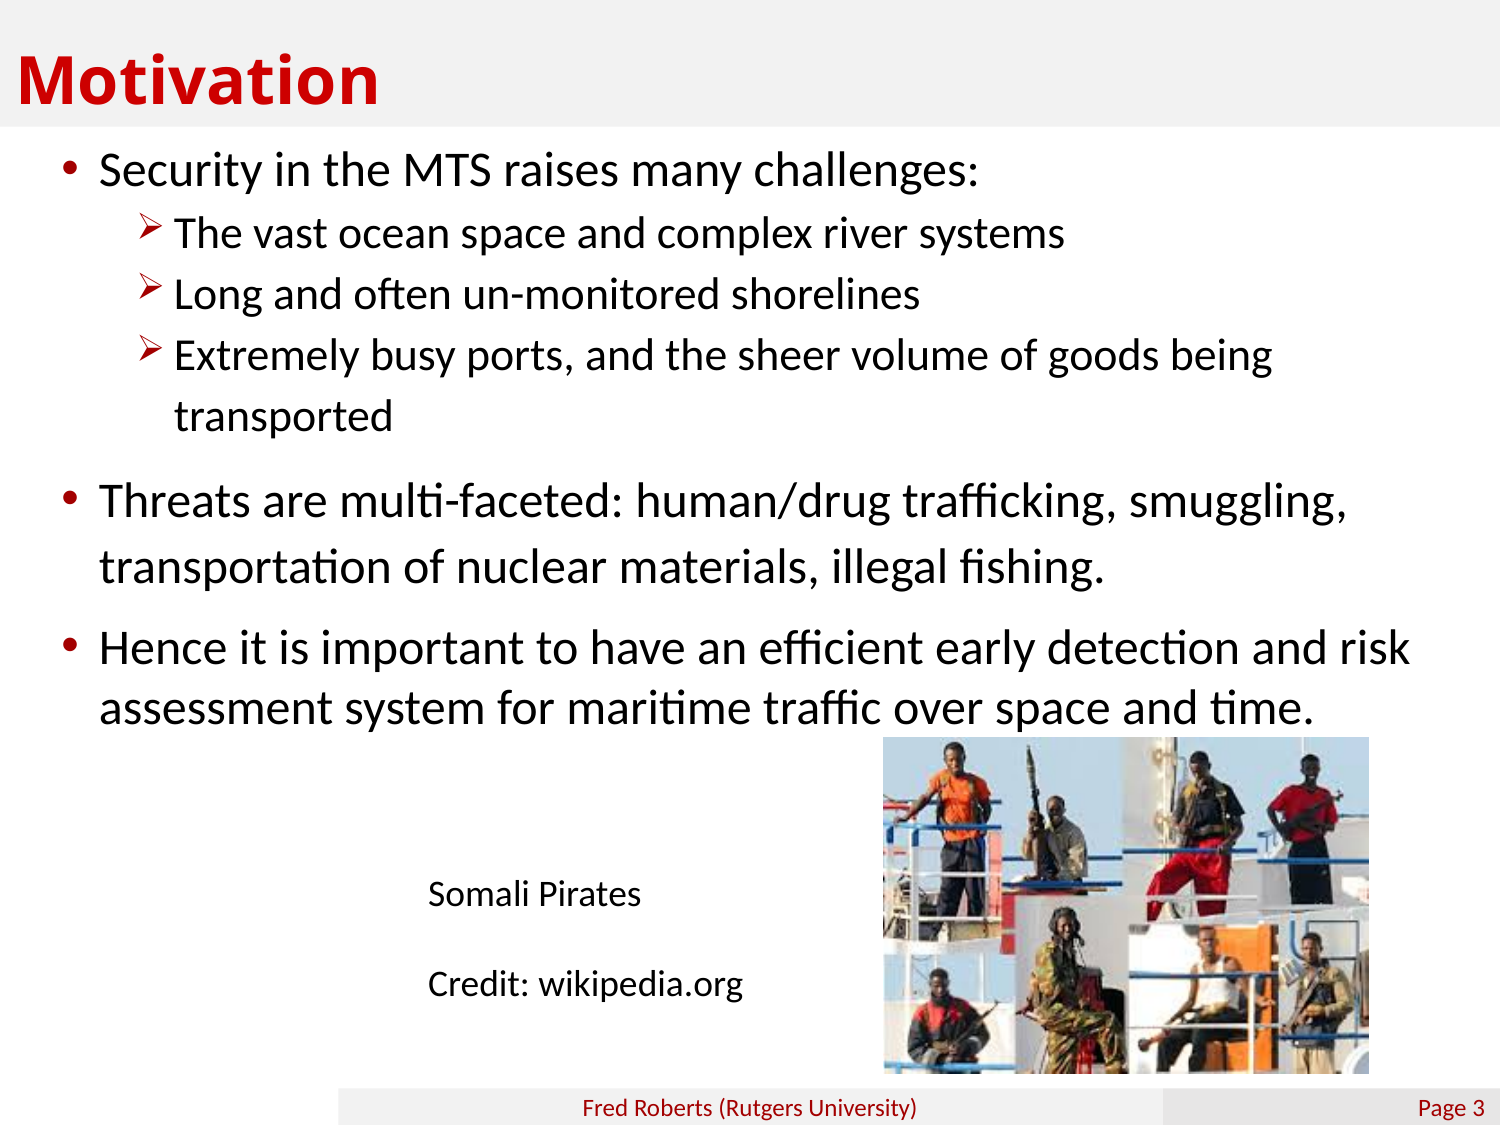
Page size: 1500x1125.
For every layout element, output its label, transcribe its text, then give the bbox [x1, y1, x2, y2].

list Security in the MTS raises many challenges: The vast ocean space and complex river systems Long and often un-monitored shorelines Extremely busy ports, and the sheer volume of goods being transported Threats are multi-faceted: human/drug trafficking, smuggling, transportation of nuclear materials, illegal fishing. Hence it is important to have an efficient early detection and risk assessment system for maritime traffic over space and time. [46, 123, 1445, 1089]
text_box Somali Pirates Credit: wikipedia.org [413, 861, 759, 1057]
picture [883, 737, 1369, 1074]
title Motivation [0, 0, 1500, 127]
footer Fred Roberts (Rutgers University) [338, 1088, 1162, 1125]
slide_number Page 2 [1162, 1088, 1500, 1125]
